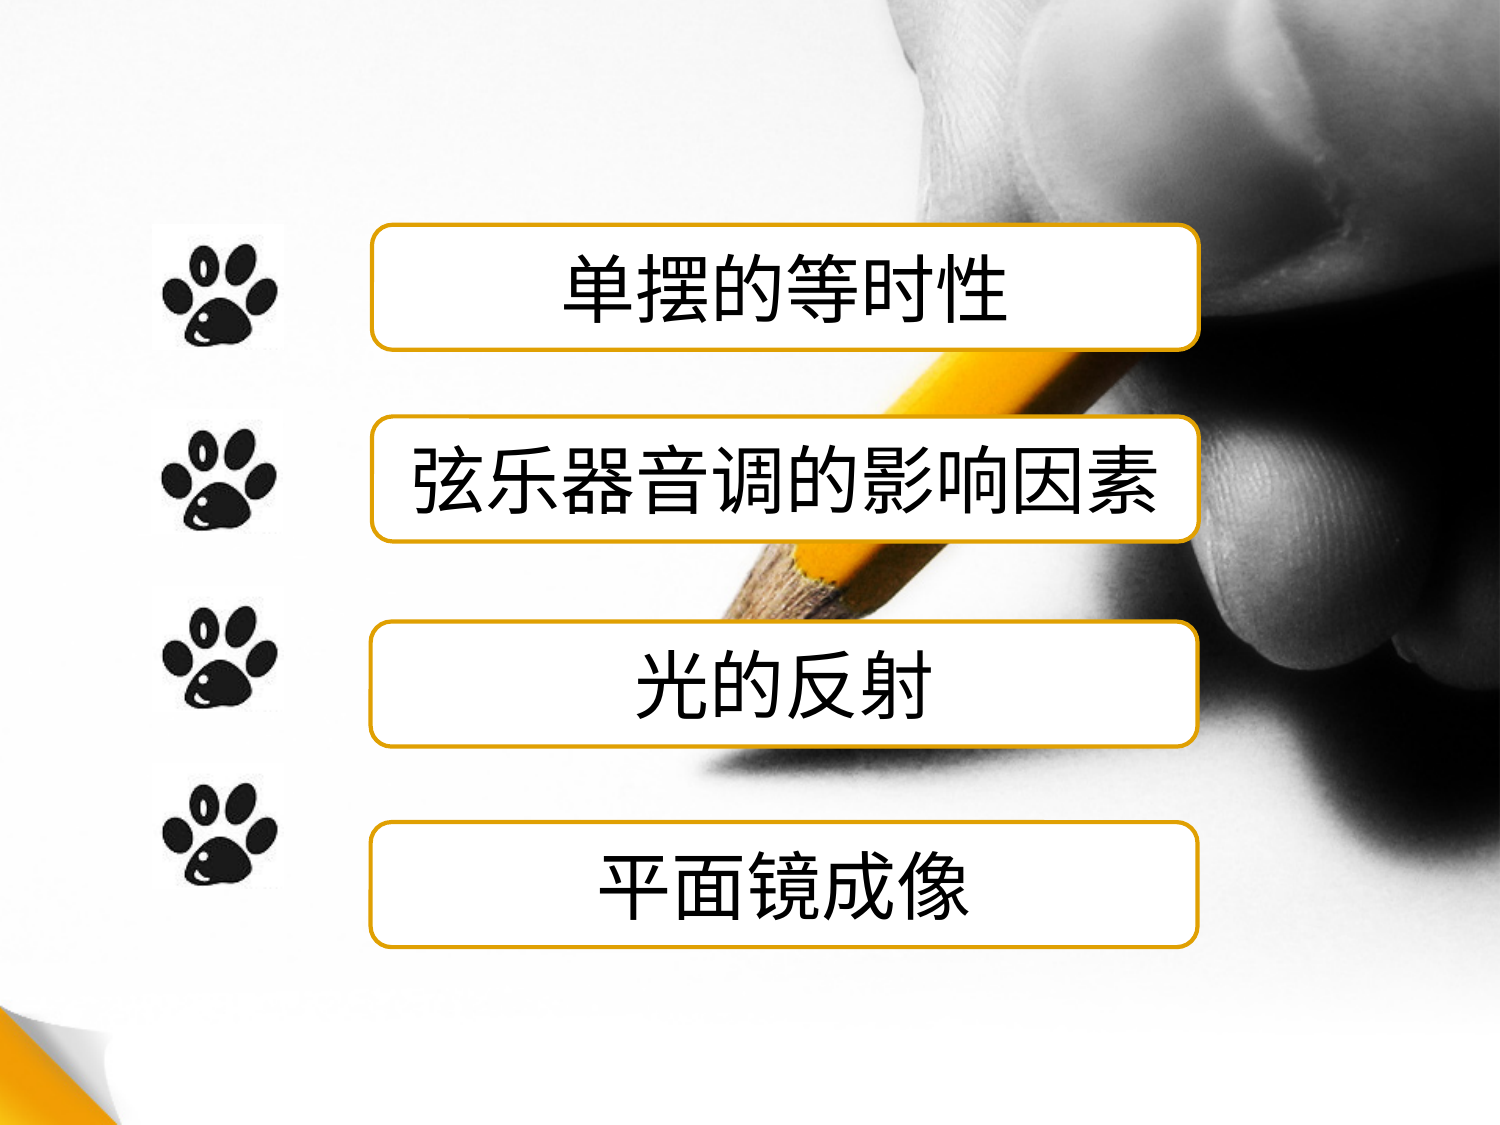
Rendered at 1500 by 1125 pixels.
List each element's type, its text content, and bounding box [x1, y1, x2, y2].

text_box 弦乐器音调的影响因素 [369, 414, 1201, 544]
text_box 平面镜成像 [368, 819, 1200, 950]
picture [0, 0, 1500, 1125]
text_box 光的反射 [368, 619, 1200, 749]
text_box 单摆的等时性 [369, 222, 1201, 352]
